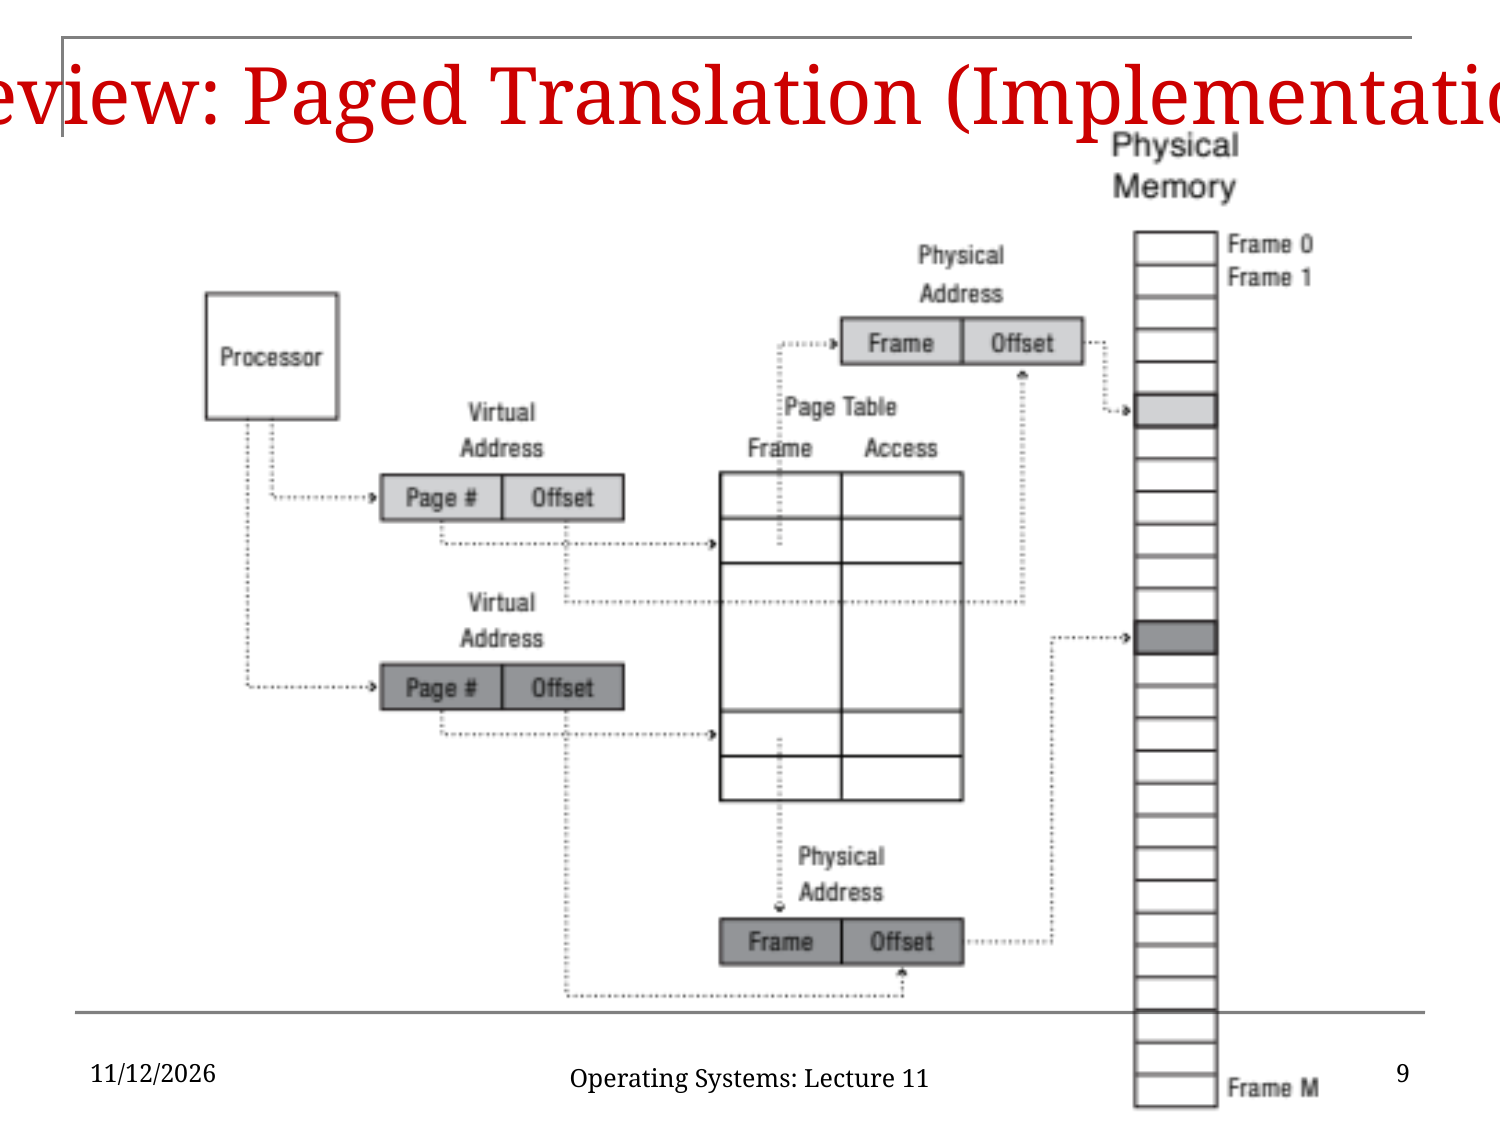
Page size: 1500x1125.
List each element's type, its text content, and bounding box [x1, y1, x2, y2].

text_box Review: Paged Translation (Implementation) [0, 37, 1500, 88]
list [0, 90, 1500, 1125]
